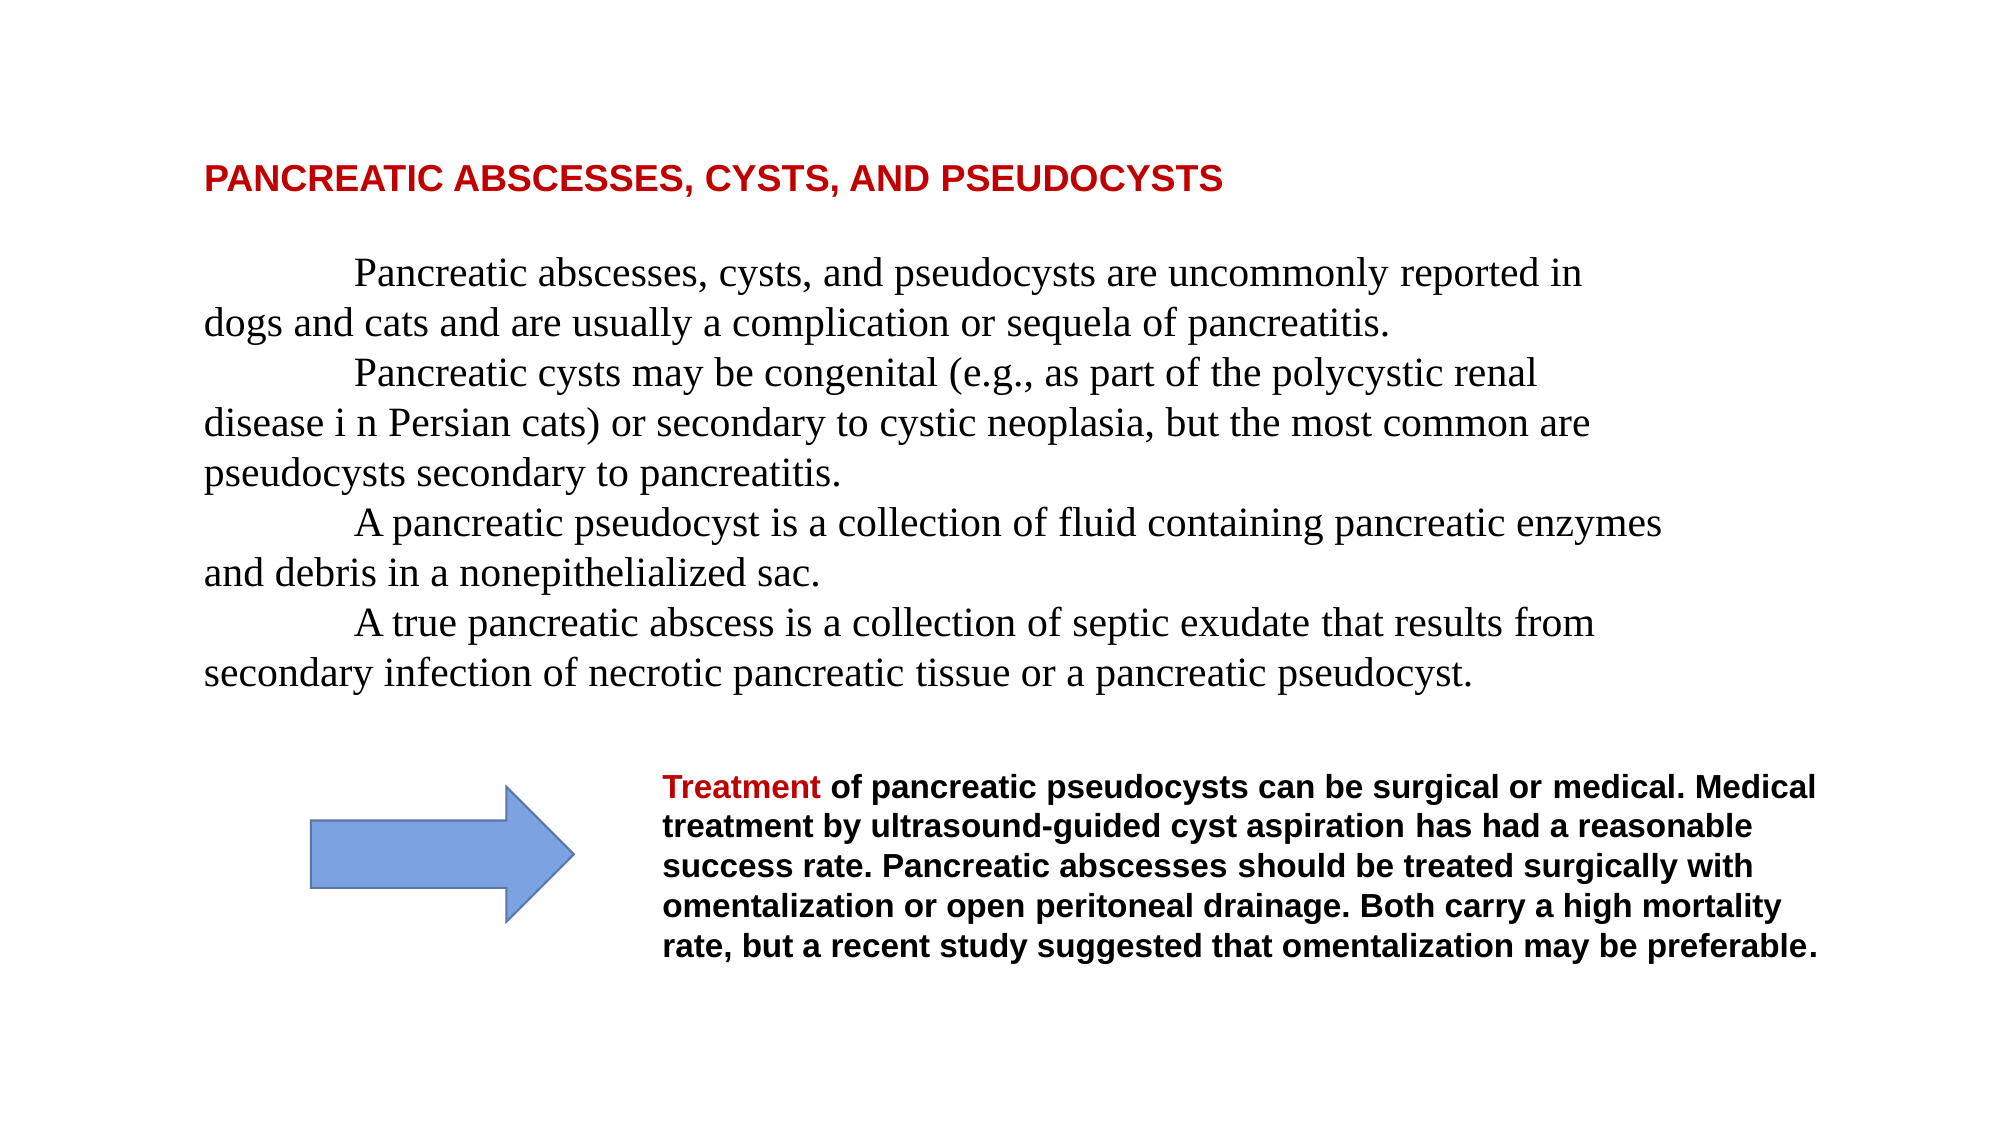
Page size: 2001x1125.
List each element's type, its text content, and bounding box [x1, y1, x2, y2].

text_box Treatment of pancreatic pseudocysts can be surgical or medical. Medical treatment by ultrasound-guided cyst aspiration has had a reasonable success rate. Pancreatic abscesses should be treated surgically with omentalization or open peritoneal drainage. Both carry a high mortality rate, but a recent study suggested that omentalization may be preferable. [647, 757, 1846, 972]
text_box Pancreatic abscesses, cysts, and pseudocysts are uncommonly reported in dogs and cats and are usually a complication or sequela of pancreatitis. Pancreatic cysts may be congenital (e.g., as part of the polycystic renal disease i n Persian cats) or secondary to cystic neoplasia, but the most common are pseudocysts secondary to pancreatitis. A pancreatic pseudocyst is a collection of fluid containing pancreatic enzymes and debris in a nonepithelialized sac. A true pancreatic abscess is a collection of septic exudate that results from secondary infection of necrotic pancreatic tissue or a pancreatic pseudocyst. [189, 236, 1679, 752]
title PANCREATIC ABSCESSES, CYSTS, AND PSEUDOCYSTS [189, 130, 1680, 208]
text_box [309, 784, 576, 925]
